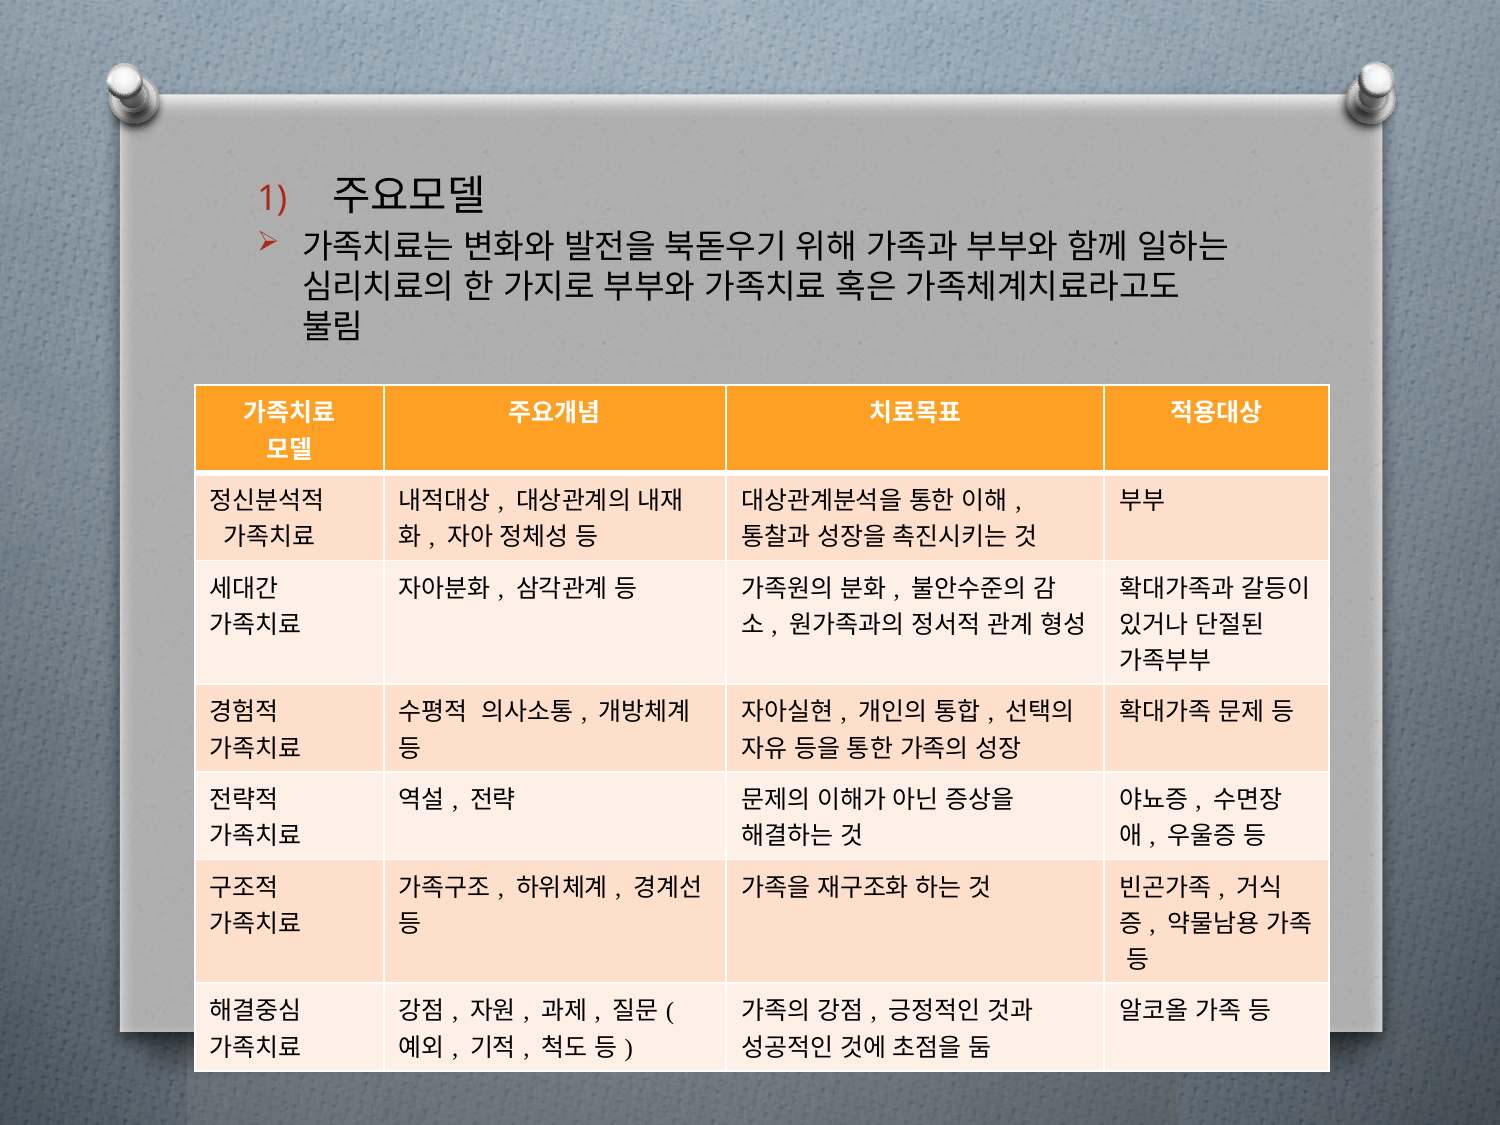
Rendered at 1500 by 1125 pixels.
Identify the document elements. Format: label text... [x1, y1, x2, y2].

table_cell 확대가족 문제 등 [1105, 685, 1328, 771]
table_cell 세대간 가족치료 [196, 561, 383, 683]
table_cell 부부 [1105, 476, 1328, 560]
table_cell 내적대상, 대상관계의 내재화, 자아 정체성 등 [385, 476, 725, 560]
picture [1317, 35, 1439, 156]
table_cell 역설, 전략 [385, 773, 725, 859]
table_cell 가족구조, 하위체계, 경계선 등 [385, 860, 725, 982]
table_cell 빈곤가족, 거식증, 약물남용 가족 등 [1105, 860, 1328, 982]
table_cell 자아실현, 개인의 통합, 선택의 자유 등을 통한 가족의 성장 [727, 685, 1103, 771]
table_cell 경험적 가족치료 [196, 685, 383, 771]
table_header 치료목표 [727, 386, 1103, 470]
table_cell 문제의 이해가 아닌 증상을 해결하는 것 [727, 773, 1103, 859]
table_cell 대상관계분석을 통한 이해, 통찰과 성장을 촉진시키는 것 [727, 476, 1103, 560]
table_header 가족치료 모델 [196, 386, 383, 470]
table_cell 강점, 자원, 과제, 질문(예외, 기적, 척도 등) [385, 984, 725, 1070]
picture [75, 29, 198, 153]
table_cell 전략적 가족치료 [196, 773, 383, 859]
table_cell 가족원의 분화, 불안수준의 감소, 원가족과의 정서적 관계 형성 [727, 561, 1103, 683]
table_cell 정신분석적 가족치료 [196, 476, 383, 560]
table_cell 해결중심 가족치료 [196, 984, 383, 1070]
table_cell 가족의 강점, 긍정적인 것과 성공적인 것에 초점을 둠 [727, 984, 1103, 1070]
table_cell 알코올 가족 등 [1105, 984, 1328, 1070]
list 주요모델 가족치료는 변화와 발전을 북돋우기 위해 가족과 부부와 함께 일하는 심리치료의 한 가지로 부부와 가족치료 혹은 가족체계치료라고도 불림 [242, 160, 1259, 384]
table_cell 수평적 의사소통, 개방체계 등 [385, 685, 725, 771]
table_cell 구조적 가족치료 [196, 860, 383, 982]
table_header 주요개념 [385, 386, 725, 470]
table_header 적용대상 [1105, 386, 1328, 470]
table_cell 가족을 재구조화 하는 것 [727, 860, 1103, 982]
table_cell 야뇨증, 수면장애, 우울증 등 [1105, 773, 1328, 859]
table_cell 자아분화, 삼각관계 등 [385, 561, 725, 683]
table_cell 확대가족과 갈등이 있거나 단절된 가족부부 [1105, 561, 1328, 683]
